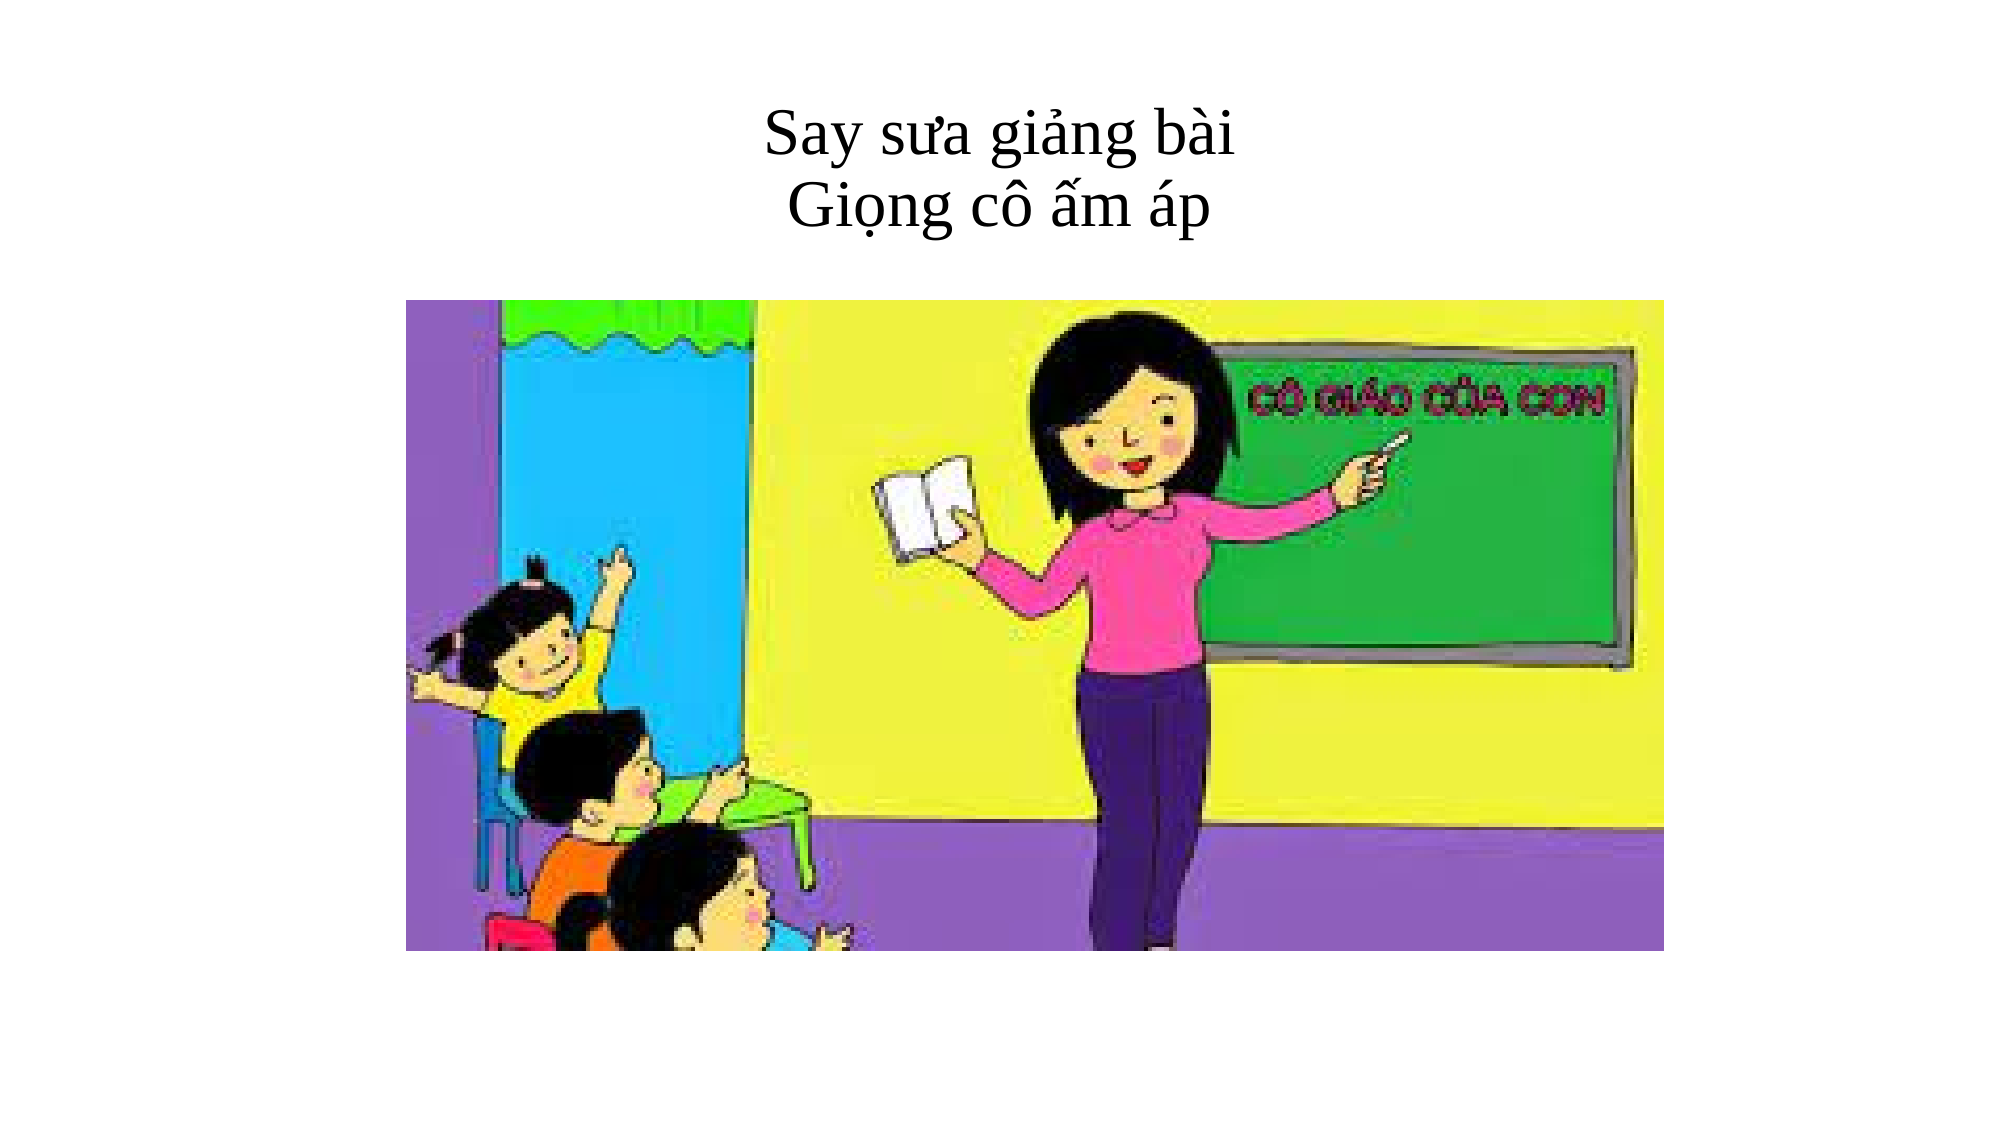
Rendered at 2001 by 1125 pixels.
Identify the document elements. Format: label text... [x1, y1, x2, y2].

title Say sưa giảng bài Giọng cô ấm áp [137, 59, 1863, 278]
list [406, 299, 1664, 951]
